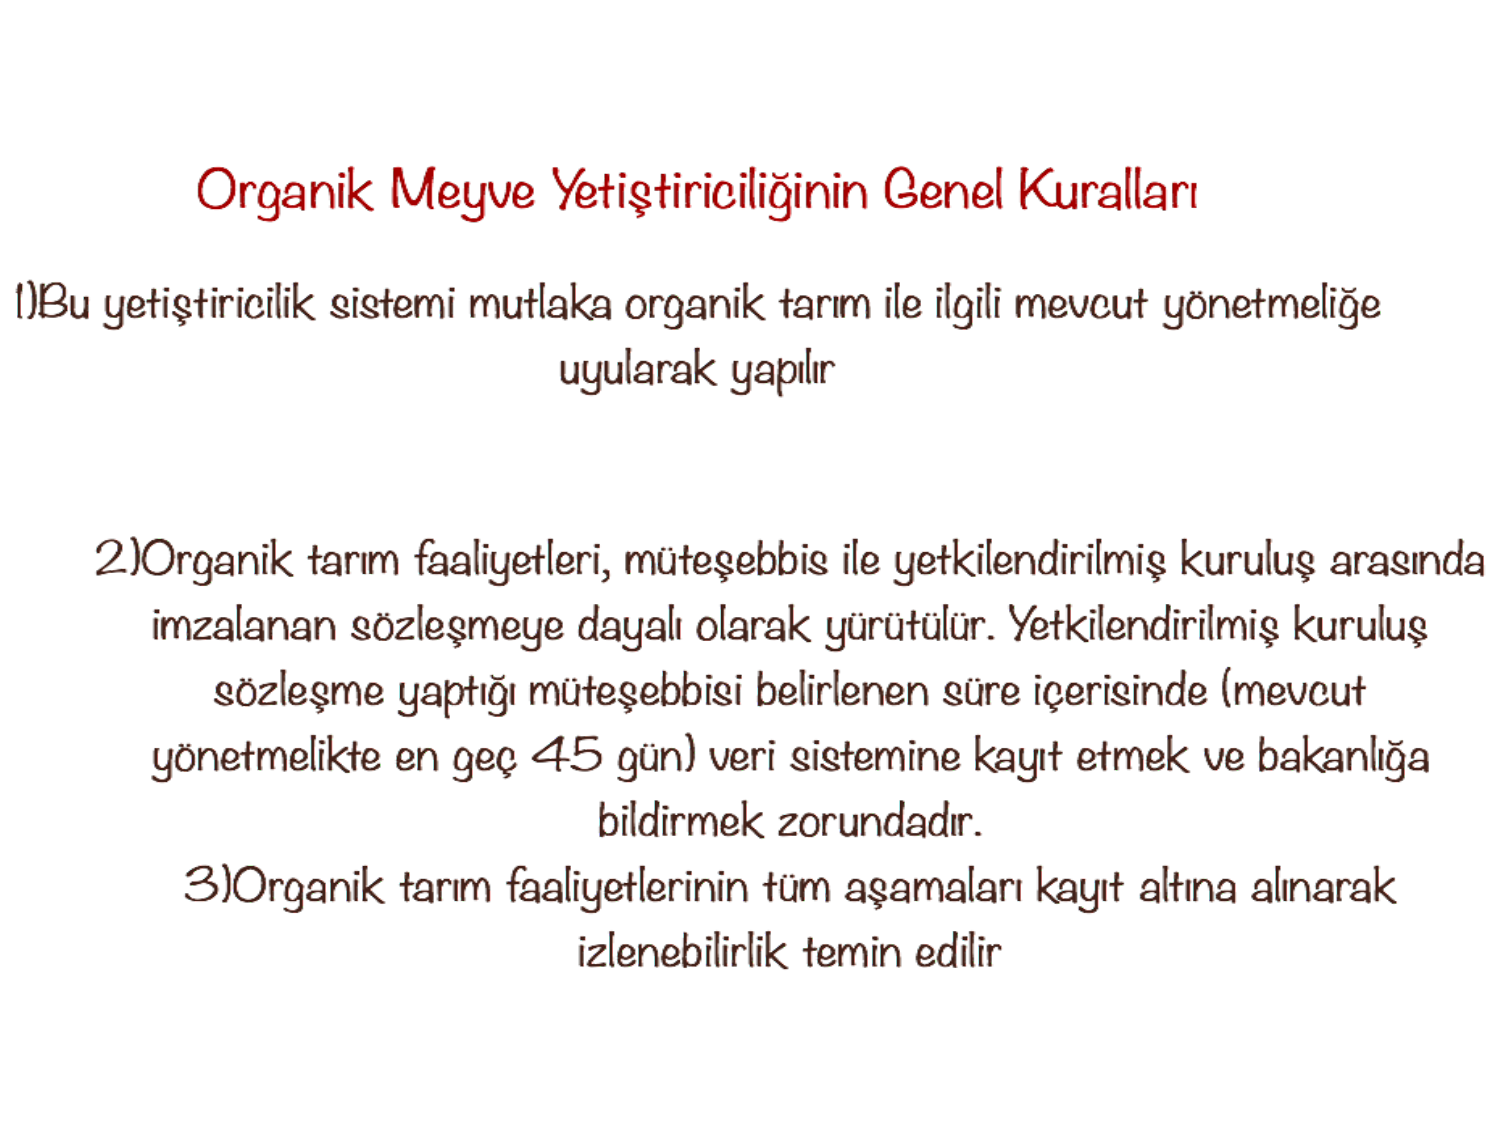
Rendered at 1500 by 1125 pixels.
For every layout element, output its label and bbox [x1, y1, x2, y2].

picture [0, 140, 1500, 985]
